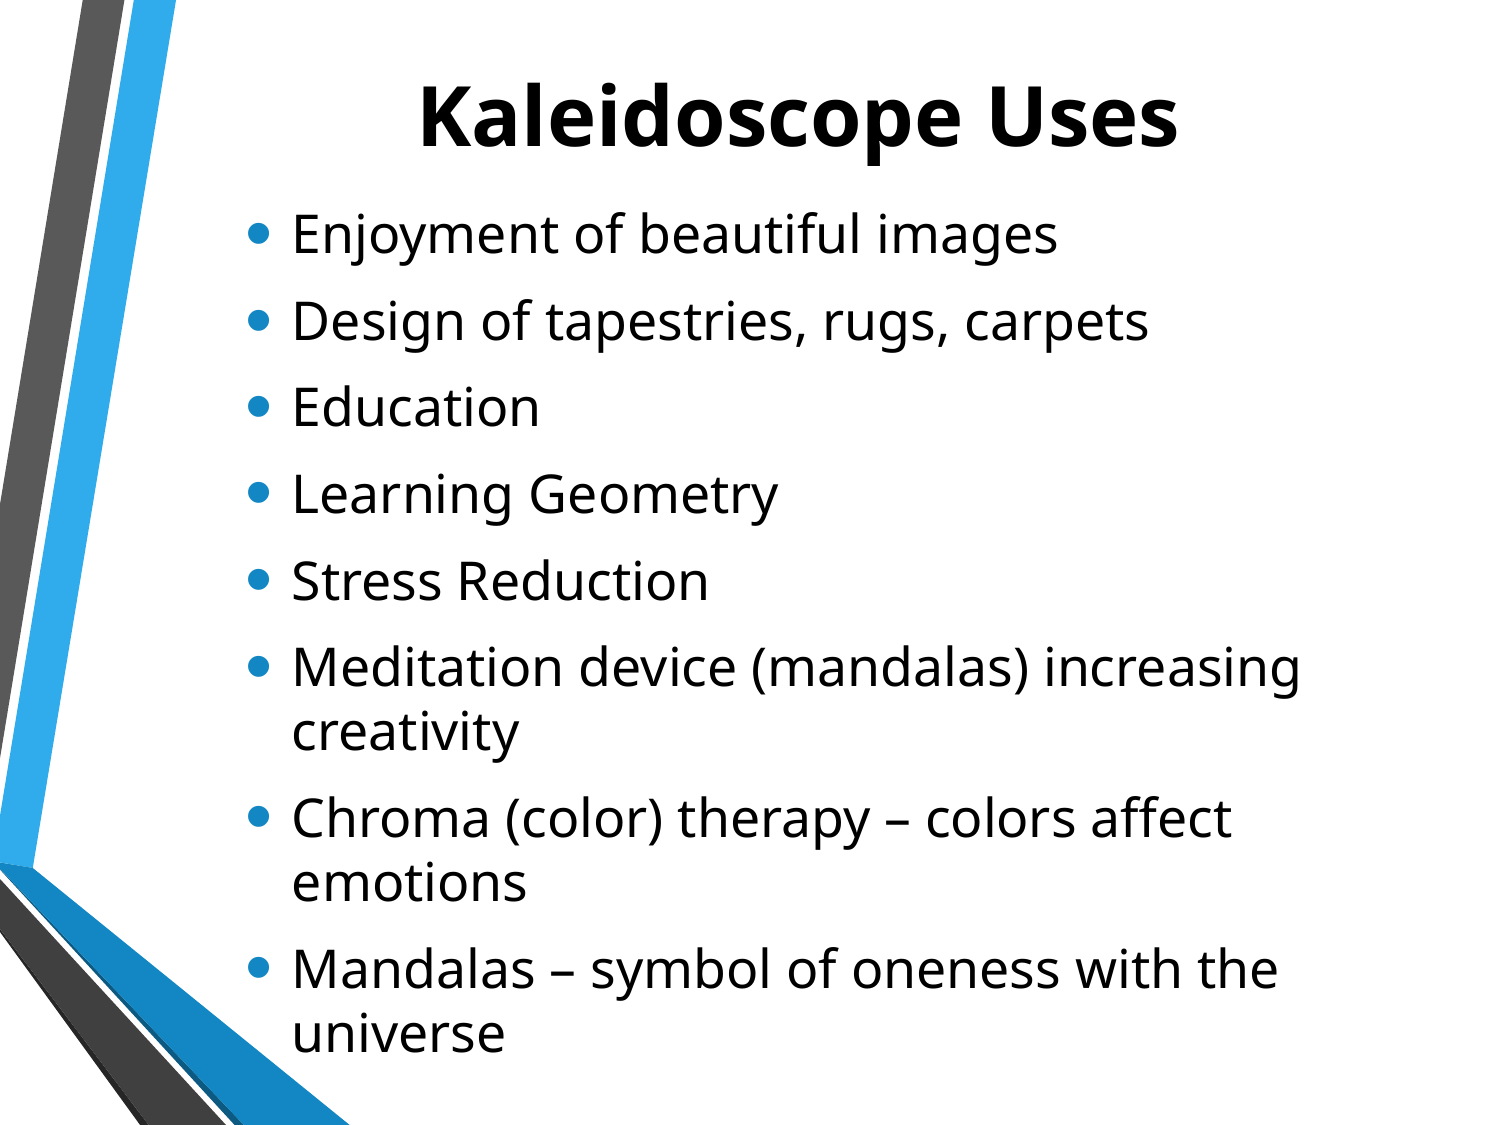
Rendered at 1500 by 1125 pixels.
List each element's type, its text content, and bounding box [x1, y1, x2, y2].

list Enjoyment of beautiful images Design of tapestries, rugs, carpets Education Learning Geometry Stress Reduction Meditation device (mandalas) increasing creativity Chroma (color) therapy – colors affect emotions Mandalas – symbol of oneness with the universe [230, 192, 1416, 1073]
title Kaleidoscope Uses [182, 47, 1416, 179]
